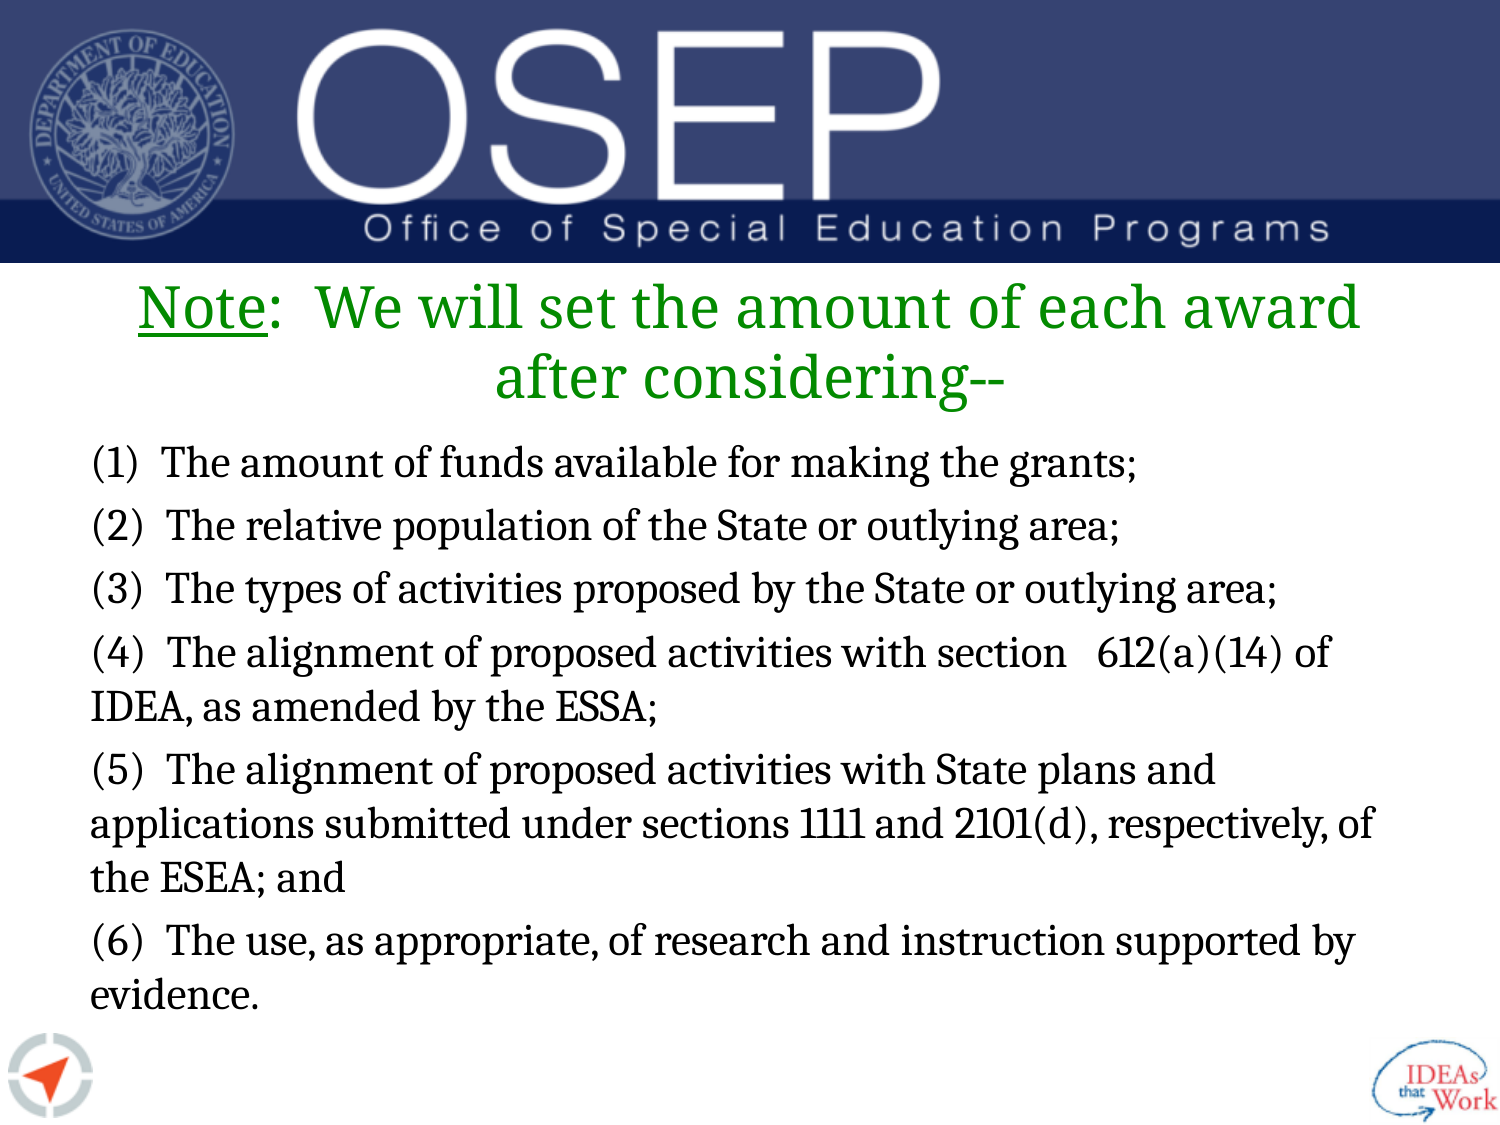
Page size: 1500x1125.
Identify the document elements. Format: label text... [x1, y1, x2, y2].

title Note: We will set the amount of each award after considering-- [75, 262, 1425, 413]
picture [0, 0, 1500, 263]
picture [1369, 1037, 1500, 1125]
picture [8, 1033, 93, 1118]
list (1) The amount of funds available for making the grants; (2) The relative population of the State or outlying area; (3) The types of activities proposed by the State or outlying area; (4) The alignment of proposed activities with section 612(a)(14) of IDEA, as amended by the ESSA; (5) The alignment of proposed activities with State plans and applications submitted under sections 1111 and 2101(d), respectively, of the ESEA; and (6) The use, as appropriate, of research and instruction supported by evidence. [75, 425, 1425, 1038]
